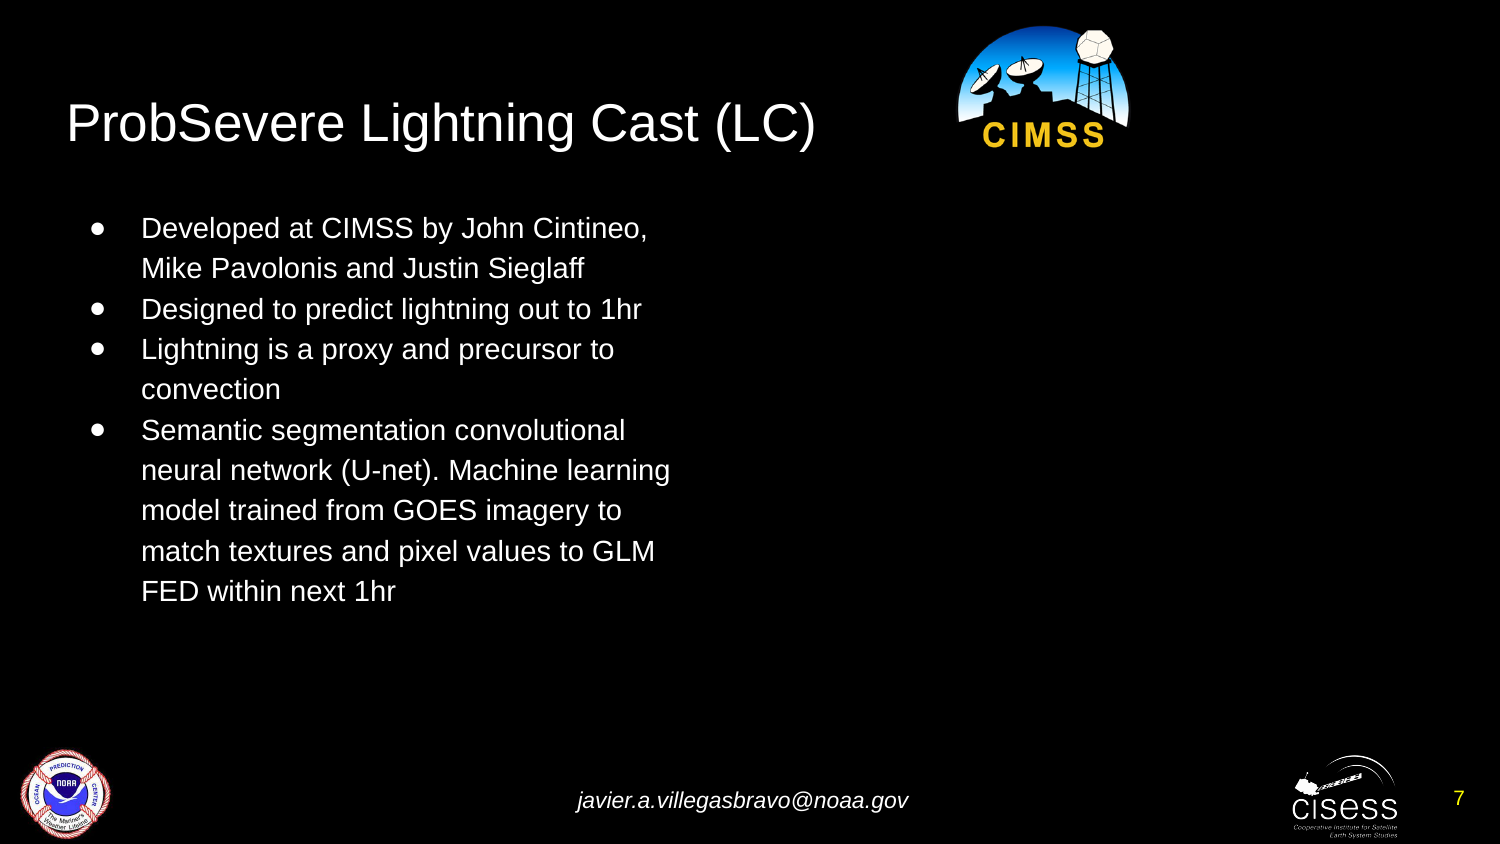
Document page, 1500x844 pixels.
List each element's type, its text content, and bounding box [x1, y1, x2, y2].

slide_number ‹#› [1403, 764, 1480, 830]
picture [16, 746, 114, 842]
text_box javier.a.villegasbravo@noaa.gov [440, 771, 1046, 827]
list Developed at CIMSS by John Cintineo, Mike Pavolonis and Justin Sieglaff Designed to predict lightning out to 1hr Lightning is a proxy and precursor to convection Semantic segmentation convolutional neural network (U-net). Machine learning model trained from GOES imagery to match textures and pixel values to GLM FED within next 1hr [51, 189, 688, 750]
picture [1292, 753, 1399, 842]
title ProbSevere Lightning Cast (LC) [51, 72, 1449, 167]
picture [951, 25, 1136, 152]
